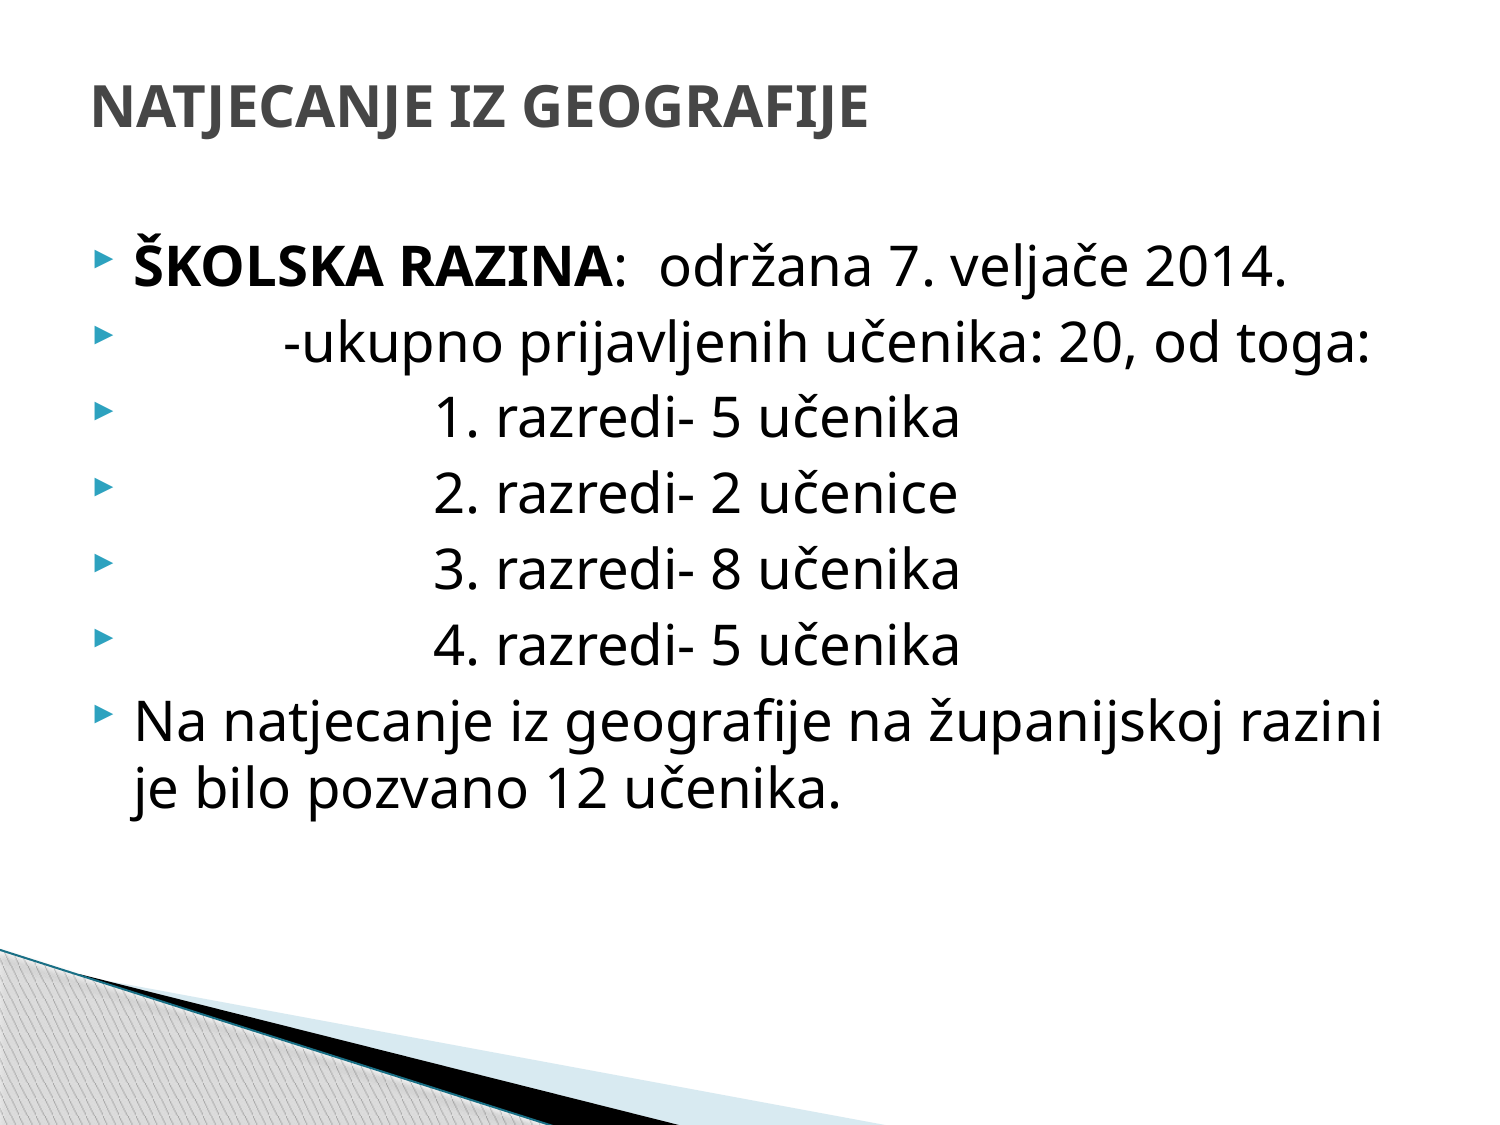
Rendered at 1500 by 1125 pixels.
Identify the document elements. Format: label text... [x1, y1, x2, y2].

title NATJECANJE IZ GEOGRAFIJE [75, 45, 1425, 233]
list ŠKOLSKA RAZINA: održana 7. veljače 2014. -ukupno prijavljenih učenika: 20, od toga: 1. razredi- 5 učenika 2. razredi- 2 učenice 3. razredi- 8 učenika 4. razredi- 5 učenika Na natjecanje iz geografije na županijskoj razini je bilo pozvano 12 učenika. [58, 222, 1425, 1005]
